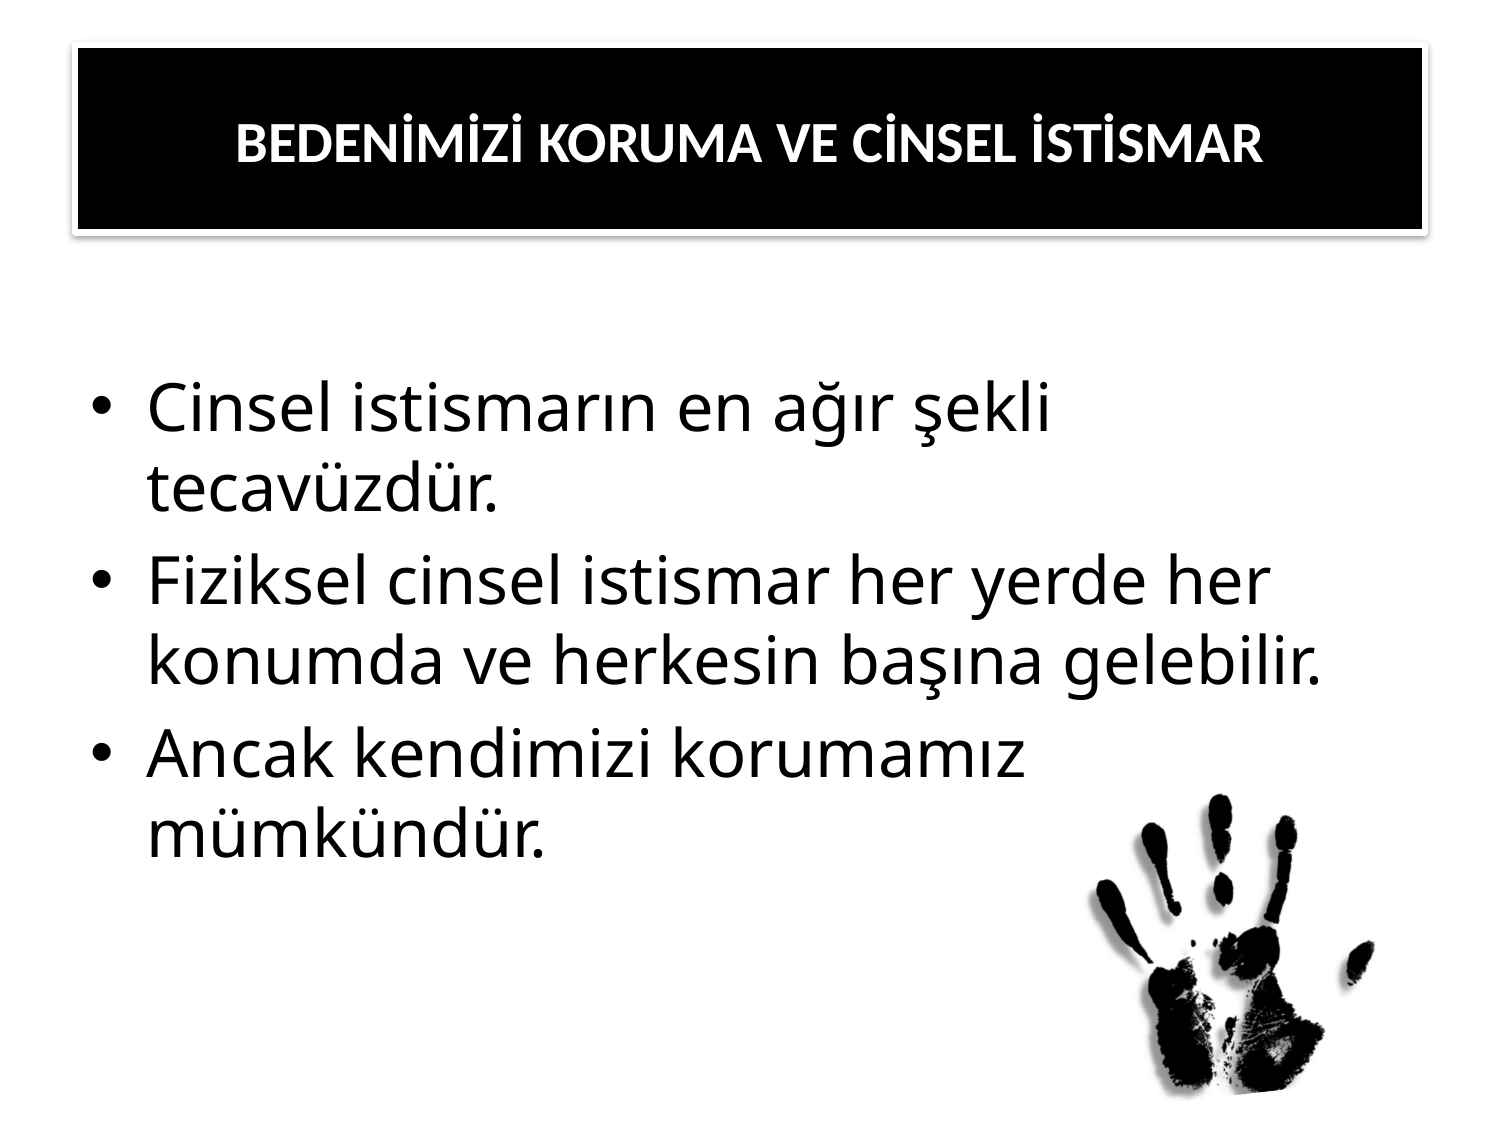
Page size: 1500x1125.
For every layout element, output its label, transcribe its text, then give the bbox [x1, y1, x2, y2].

list Cinsel istismarın en ağır şekli tecavüzdür. Fiziksel cinsel istismar her yerde her konumda ve herkesin başına gelebilir. Ancak kendimizi korumamız mümkündür. [75, 356, 1425, 646]
title BEDENİMİZİ KORUMA VE CİNSEL İSTİSMAR [72, 42, 1428, 236]
picture [937, 762, 1500, 1125]
